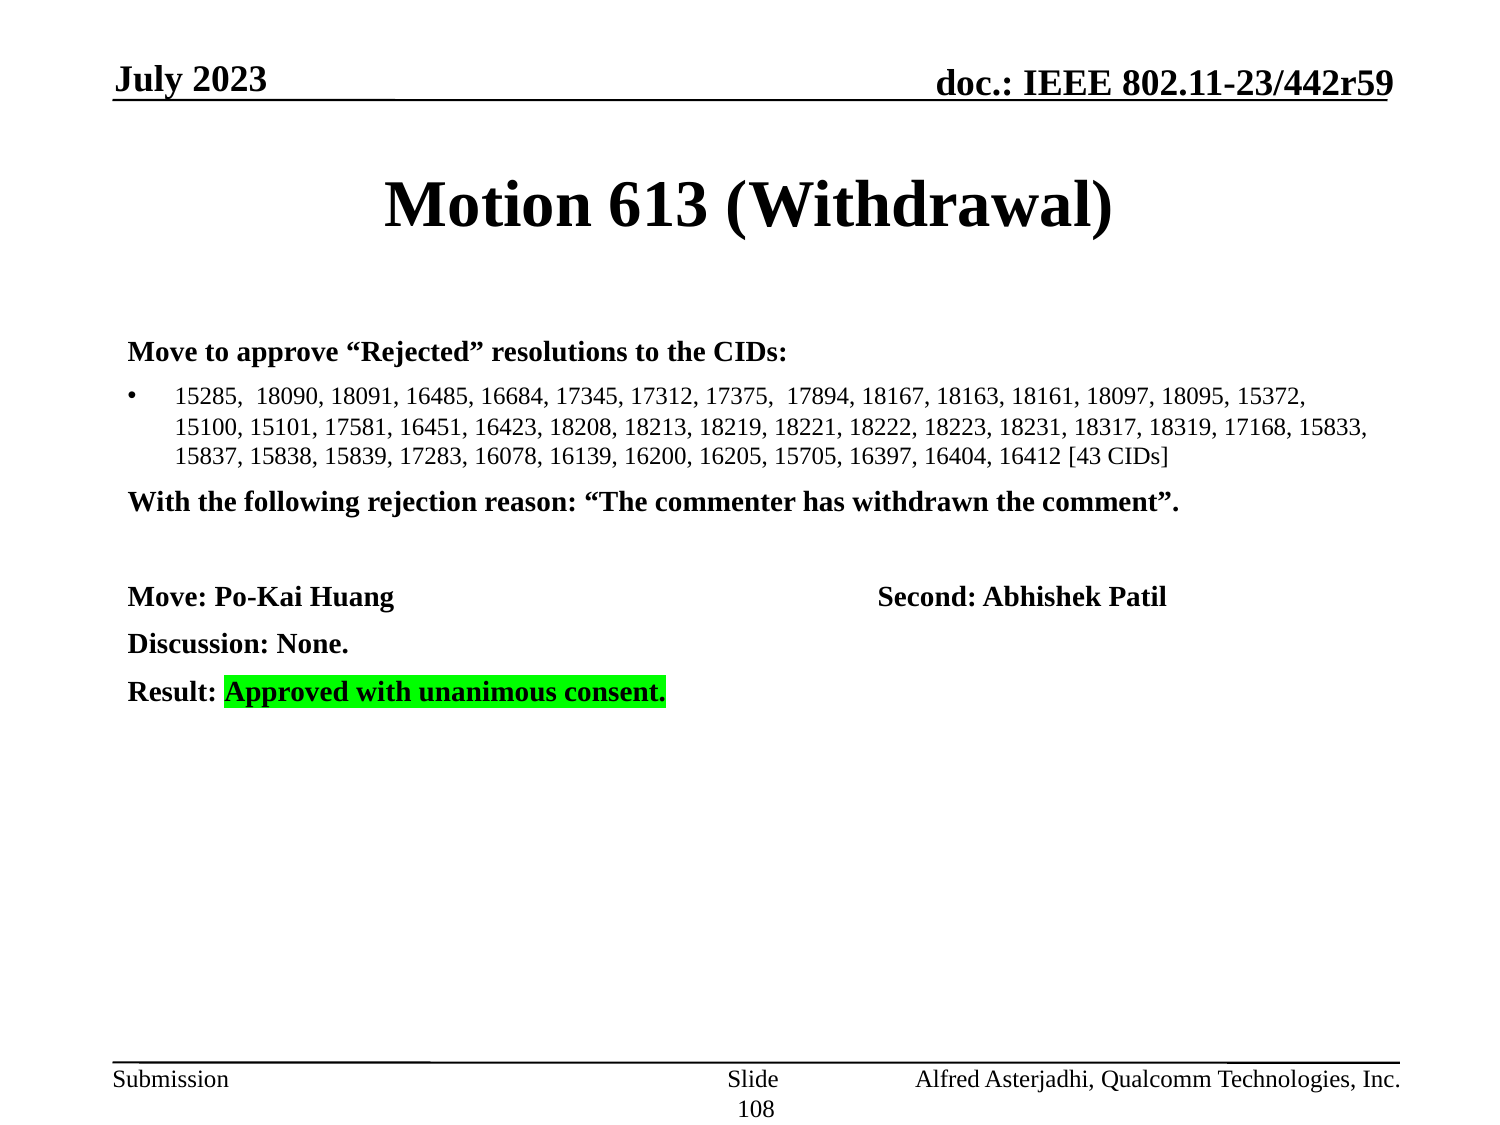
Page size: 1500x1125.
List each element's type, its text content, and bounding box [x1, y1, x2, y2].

slide_number Slide 108 [712, 1061, 800, 1123]
footer Alfred Asterjadhi, Qualcomm Technologies, Inc. [878, 1061, 1402, 1093]
list Move to approve “Rejected” resolutions to the CIDs: 15285, 18090, 18091, 16485, 16684, 17345, 17312, 17375, 17894, 18167, 18163, 18161, 18097, 18095, 15372, 15100, 15101, 17581, 16451, 16423, 18208, 18213, 18219, 18221, 18222, 18223, 18231, 18317, 18319, 17168, 15833, 15837, 15838, 15839, 17283, 16078, 16139, 16200, 16205, 15705, 16397, 16404, 16412 [43 CIDs] With the following rejection reason: “The commenter has withdrawn the comment”. Move: Po-Kai Huang Second: Abhishek Patil Discussion: None. Result: Approved with unanimous consent. [112, 324, 1388, 1063]
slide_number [114, 54, 423, 100]
title Motion 613 (Withdrawal) [112, 112, 1388, 288]
